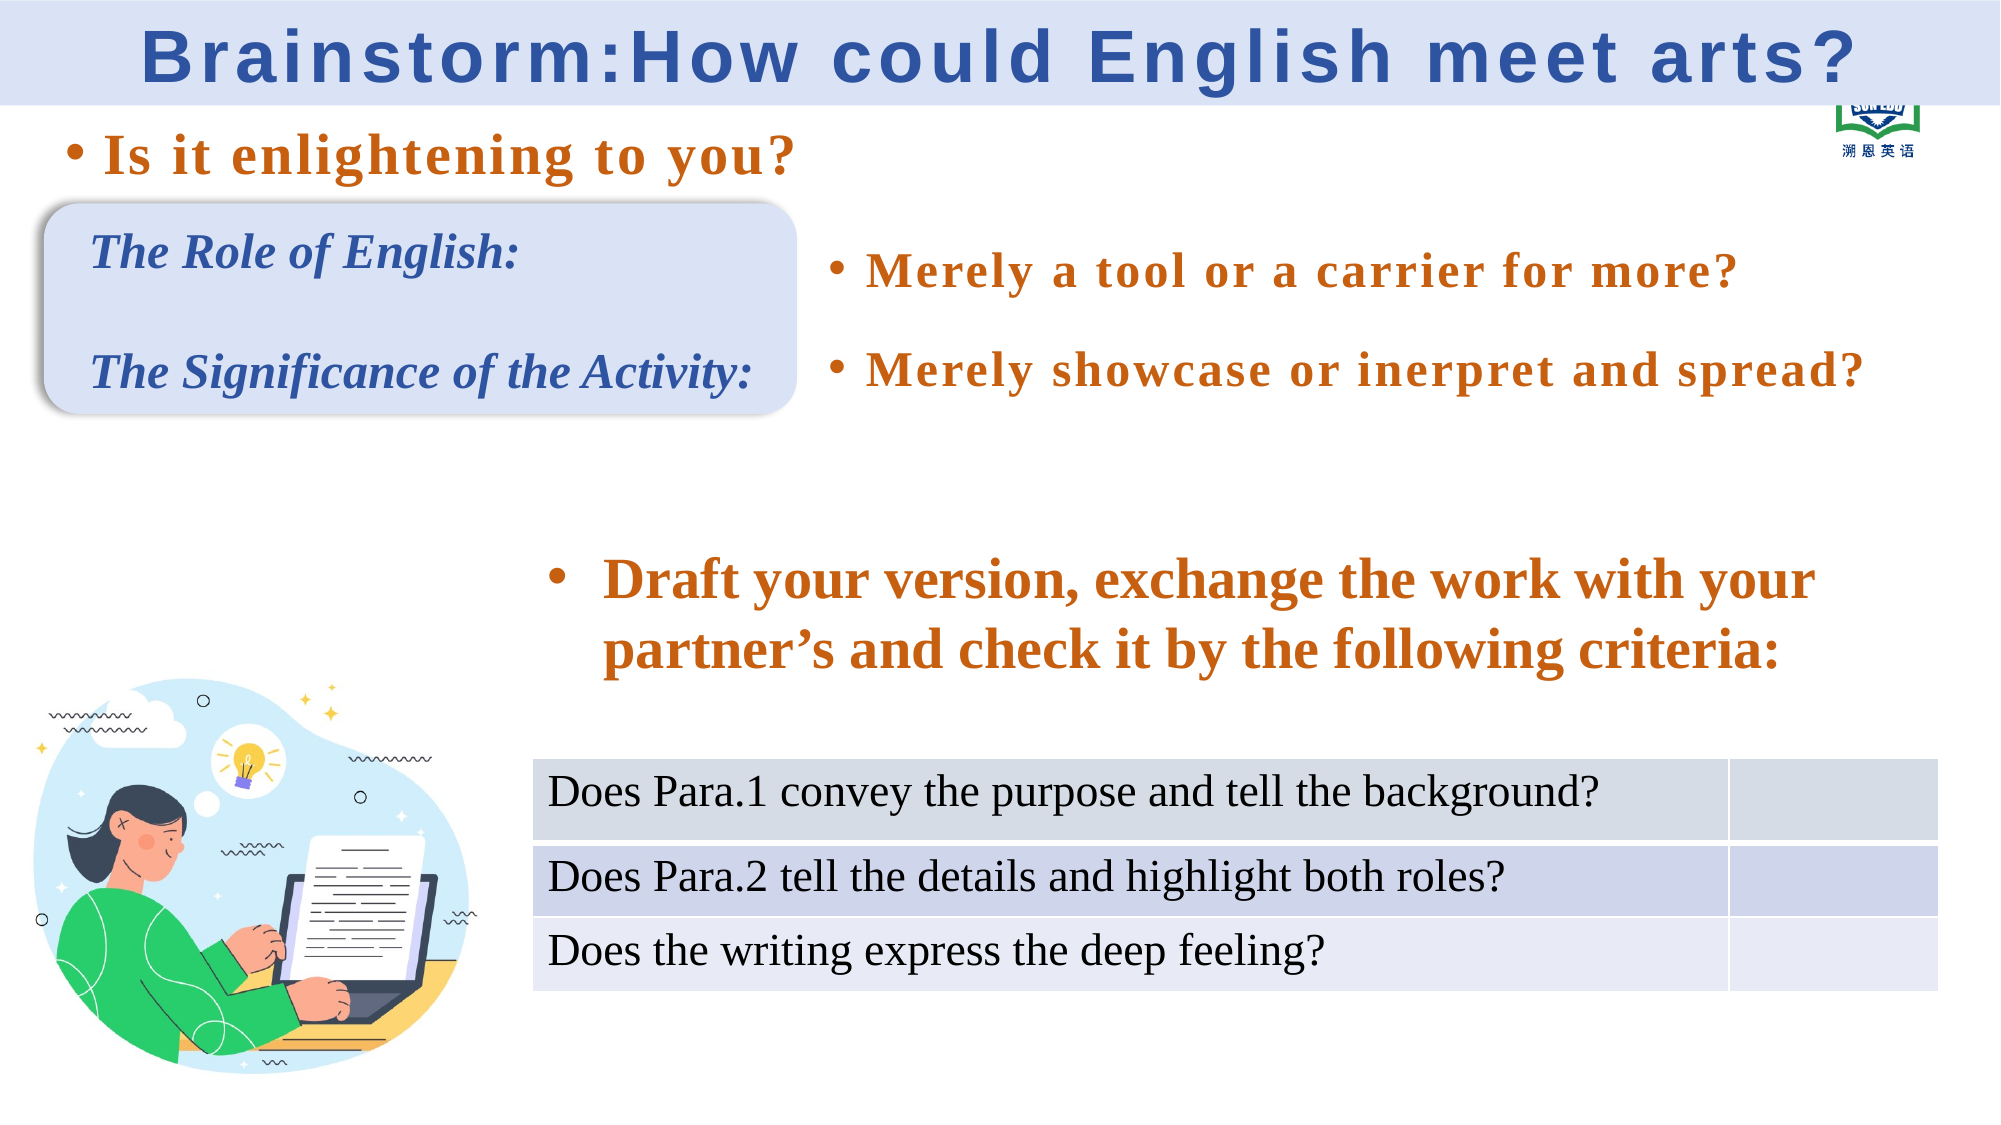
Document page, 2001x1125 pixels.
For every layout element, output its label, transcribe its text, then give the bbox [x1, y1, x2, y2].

text_box Draft your version, exchange the work with your partner’s and check it by the following criteria: [532, 533, 1854, 688]
picture [0, 624, 501, 1125]
table_cell [1730, 846, 1938, 916]
picture [1828, 106, 1929, 163]
table_header Does Para.1 convey the purpose and tell the background? [533, 759, 1728, 840]
table_cell Does the writing express the deep feeling? [533, 918, 1728, 991]
text_box Is it enlightening to you? [50, 88, 821, 208]
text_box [43, 202, 798, 415]
list Merely a tool or a carrier for more? Merely showcase or inerpret and spread? [813, 211, 1918, 428]
table_cell Does Para.2 tell the details and highlight both roles? [533, 846, 1728, 916]
text_box Brainstorm:How could English meet arts? [0, 0, 2000, 106]
table_cell [1730, 918, 1938, 991]
table_header [1730, 759, 1938, 840]
